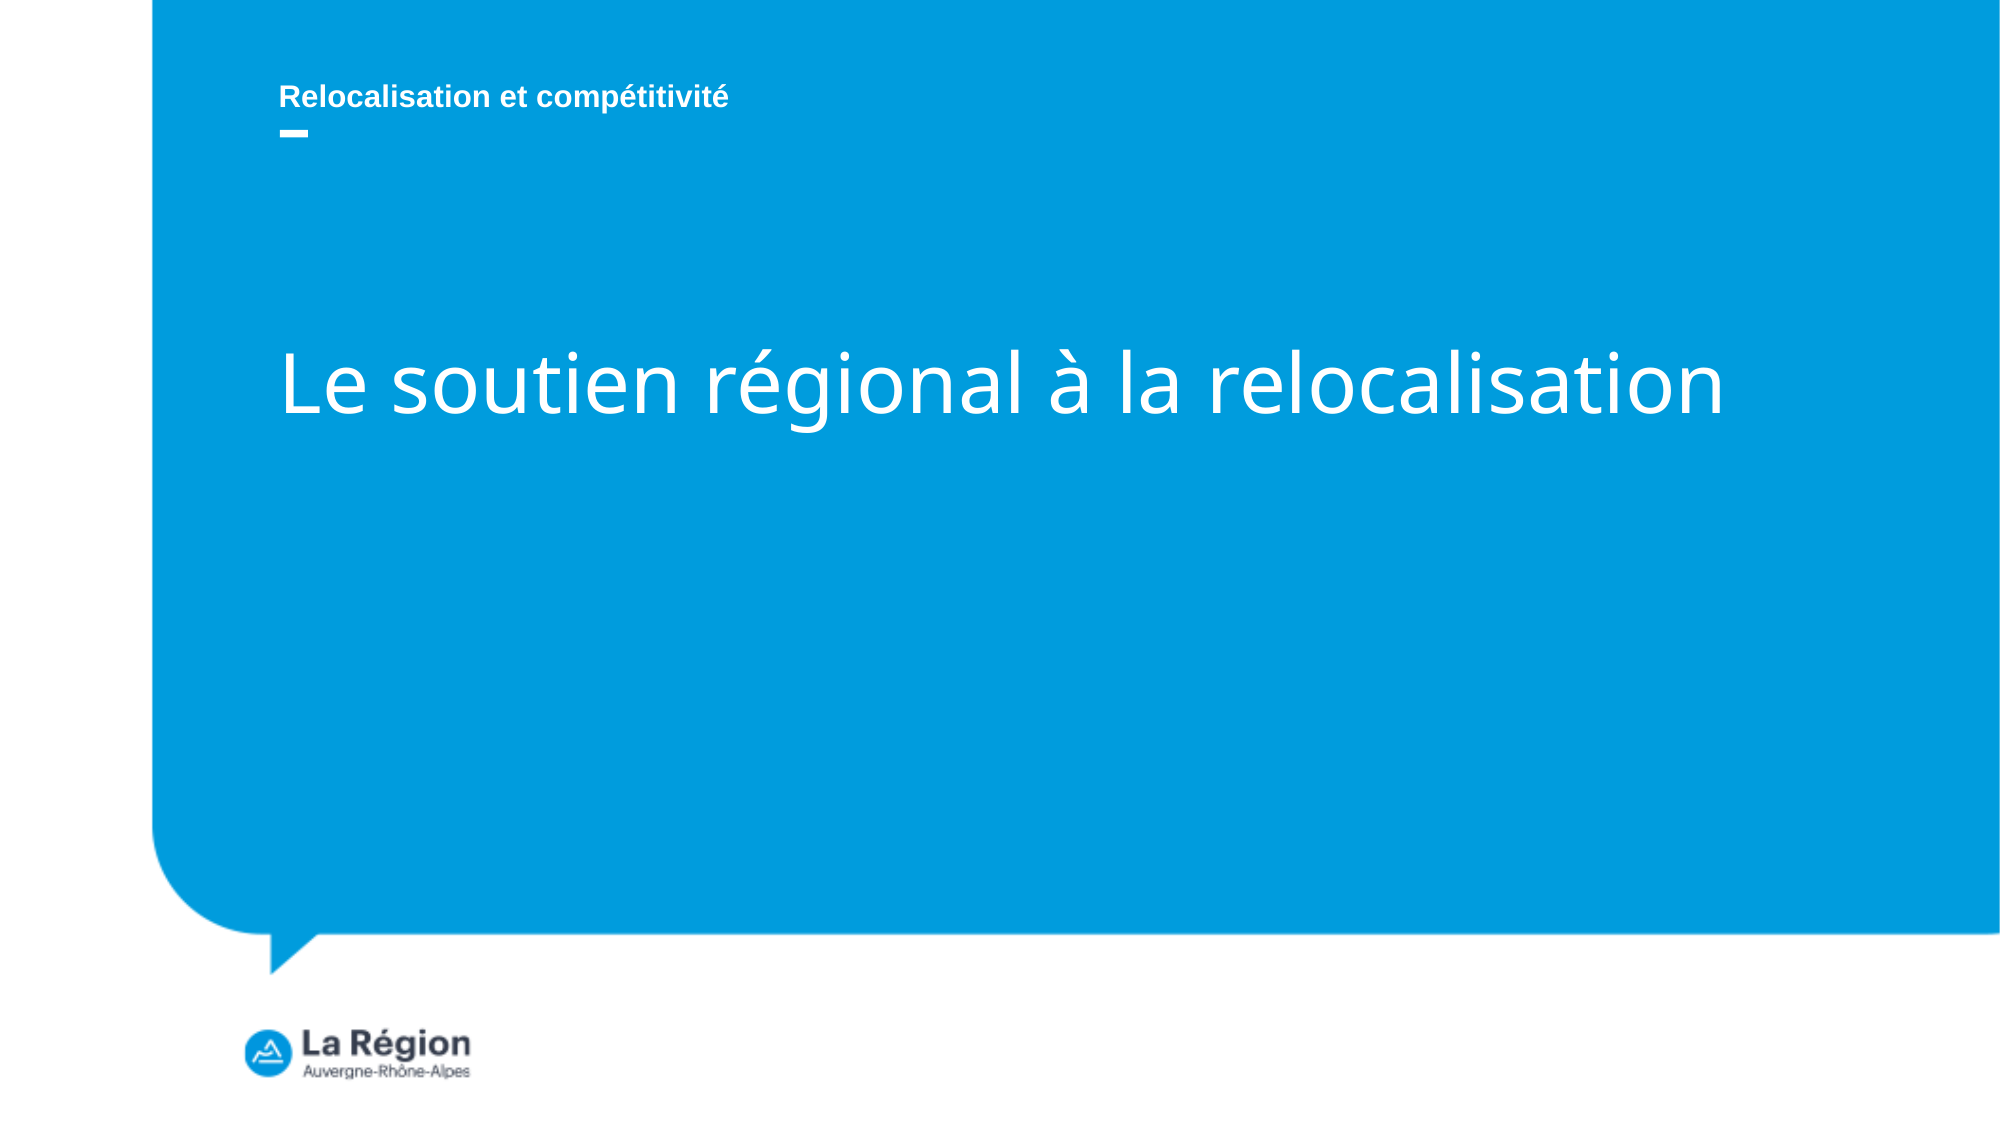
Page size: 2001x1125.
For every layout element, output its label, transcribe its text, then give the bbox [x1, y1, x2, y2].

picture [1, 0, 2000, 1125]
title Relocalisation et compétitivité [263, 68, 1143, 126]
list Le soutien régional à la relocalisation [263, 262, 1936, 743]
